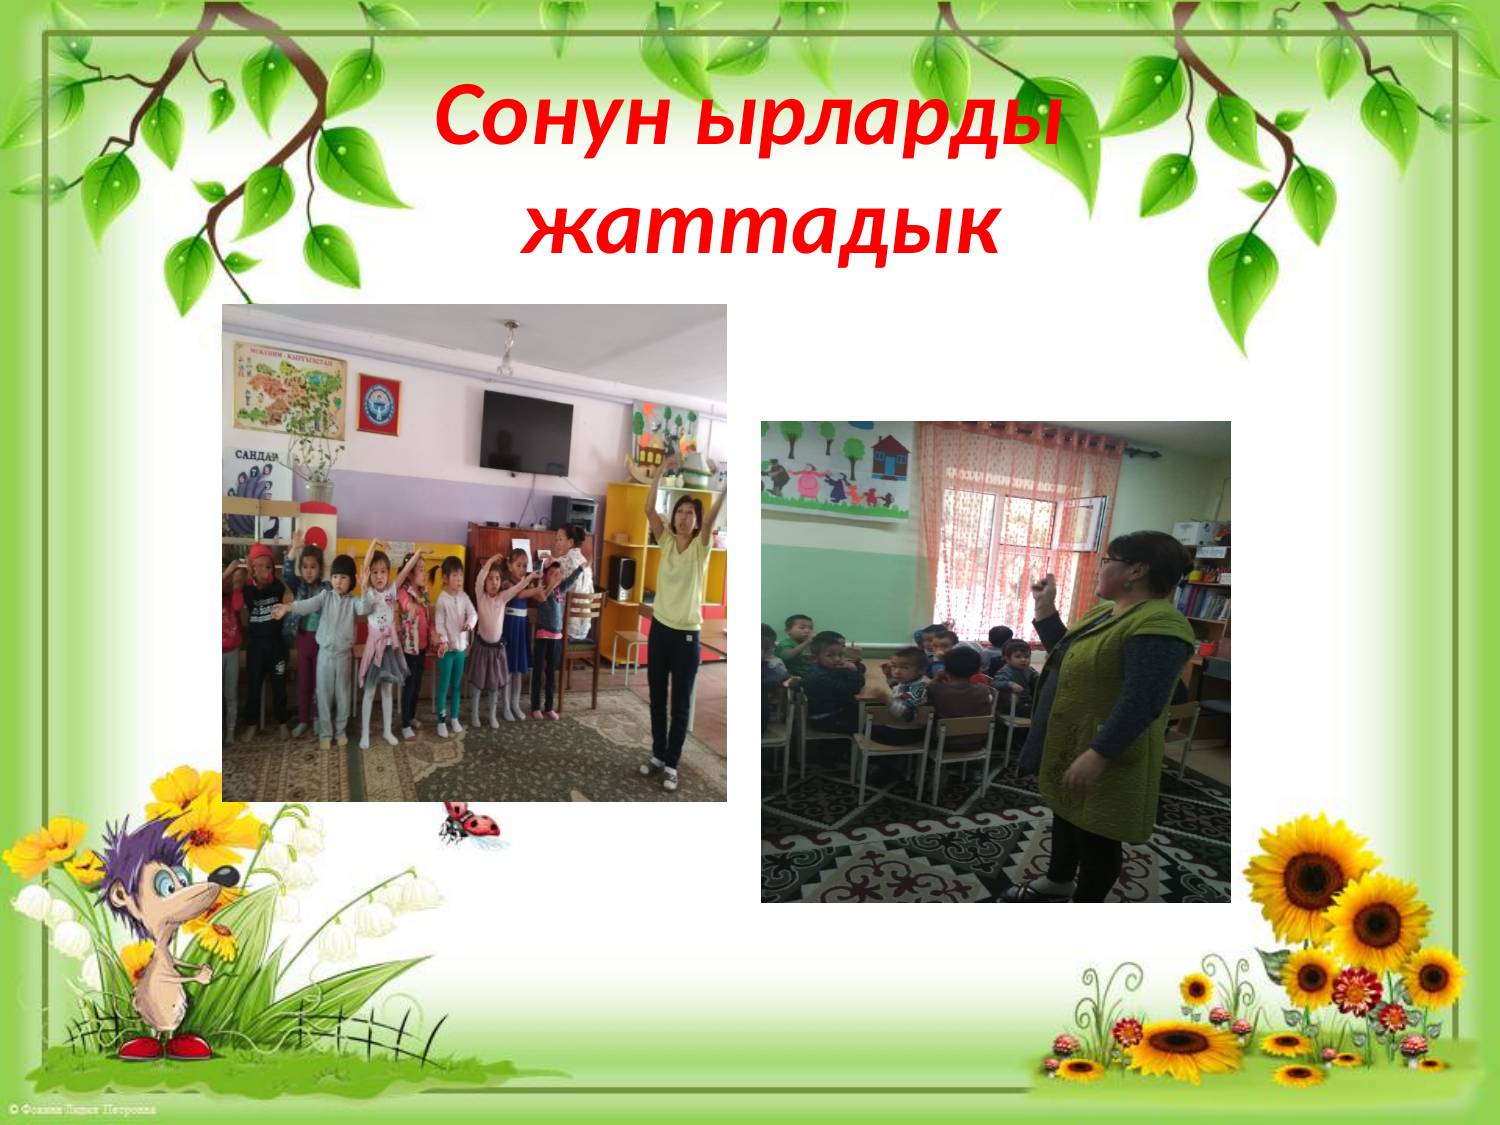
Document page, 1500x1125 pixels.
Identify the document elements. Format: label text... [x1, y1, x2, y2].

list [222, 304, 727, 802]
title Сонун ырларды жаттадык [75, 45, 1425, 233]
picture [0, 0, 1500, 1125]
